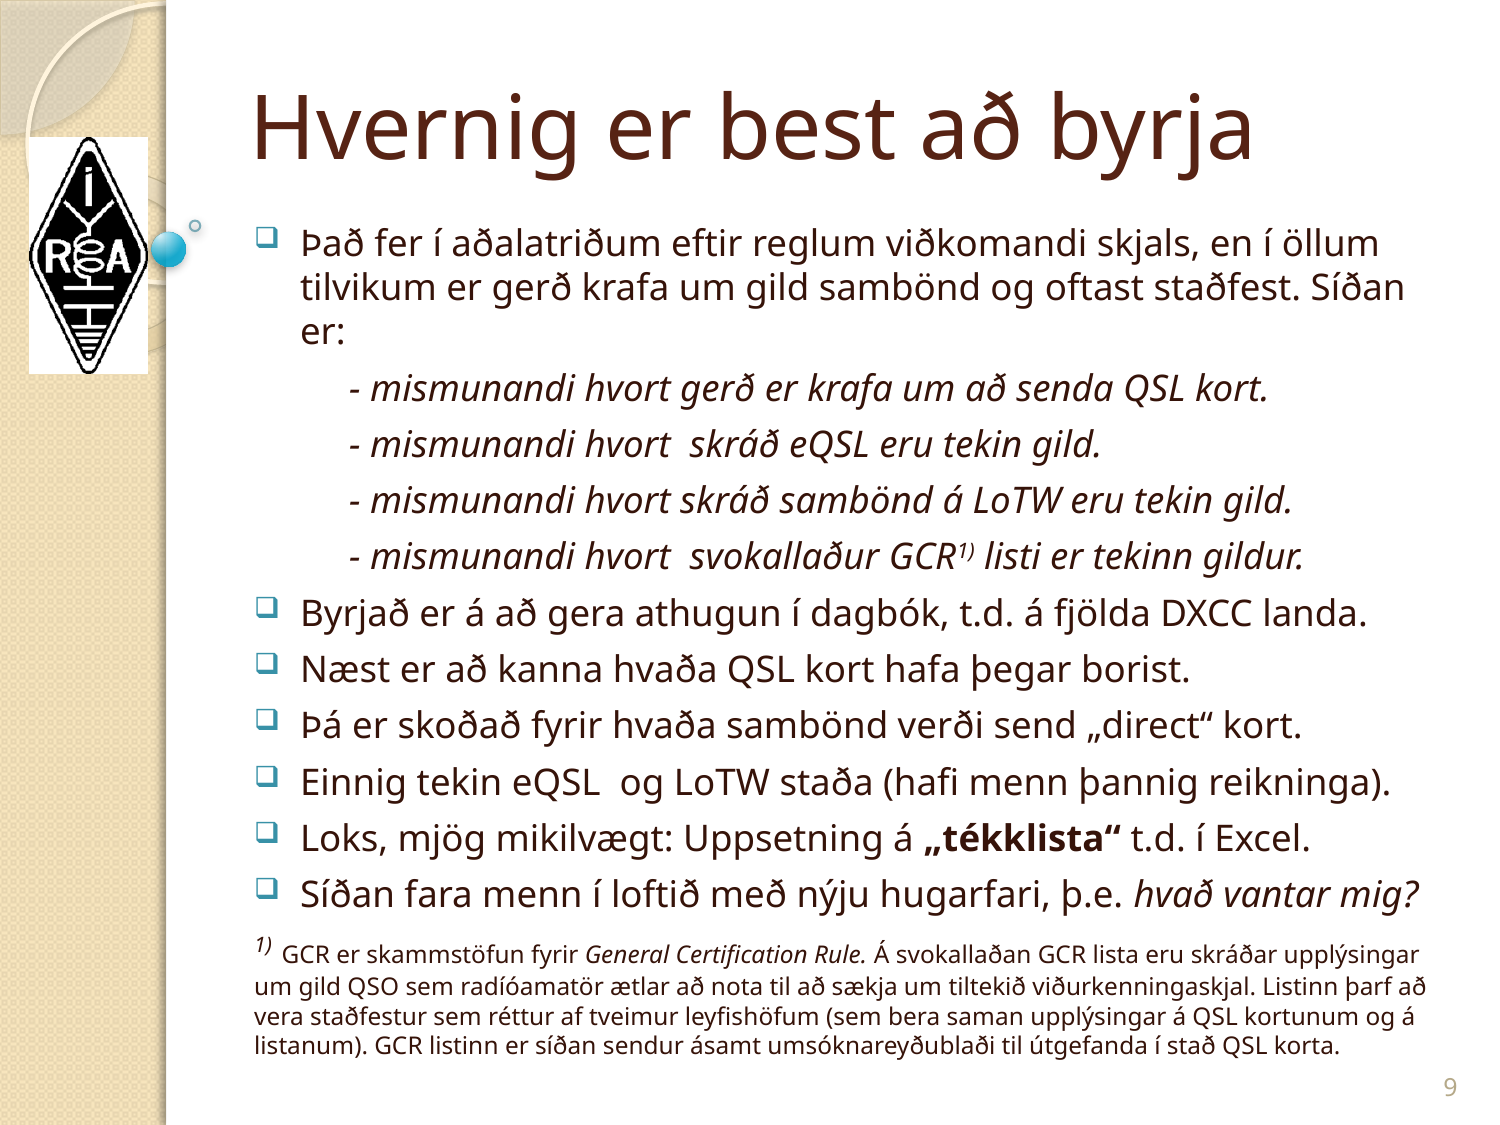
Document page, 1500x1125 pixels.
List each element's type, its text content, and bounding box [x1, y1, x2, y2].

title Hvernig er best að byrja [234, 59, 1450, 185]
slide_number 9 [1413, 1034, 1488, 1113]
subtitle Það fer í aðalatriðum eftir reglum viðkomandi skjals, en í öllum tilvikum er gerð krafa um gild sambönd og oftast staðfest. Síðan er: - mismunandi hvort gerð er krafa um að senda QSL kort. - mismunandi hvort skráð eQSL eru tekin gild. - mismunandi hvort skráð sambönd á LoTW eru tekin gild. - mismunandi hvort svokallaður GCR1) listi er tekinn gildur. Byrjað er á að gera athugun í dagbók, t.d. á fjölda DXCC landa. Næst er að kanna hvaða QSL kort hafa þegar borist. Þá er skoðað fyrir hvaða sambönd verði send „direct“ kort. Einnig tekin eQSL og LoTW staða (hafi menn þannig reikninga). Loks, mjög mikilvægt: Uppsetning á „tékklista“ t.d. í Excel. Síðan fara menn í loftið með nýju hugarfari, þ.e. hvað vantar mig? 1) GCR er skammstöfun fyrir General Certification Rule. Á svokallaðan GCR lista eru skráðar upplýsingar um gild QSO sem radíóamatör ætlar að nota til að sækja um tiltekið viðurkenningaskjal. Listinn þarf að vera staðfestur sem réttur af tveimur leyfishöfum (sem bera saman upplýsingar á QSL kortunum og á listanum). GCR listinn er síðan sendur ásamt umsóknareyðublaði til útgefanda í stað QSL korta. [234, 219, 1471, 1071]
picture [29, 136, 148, 374]
